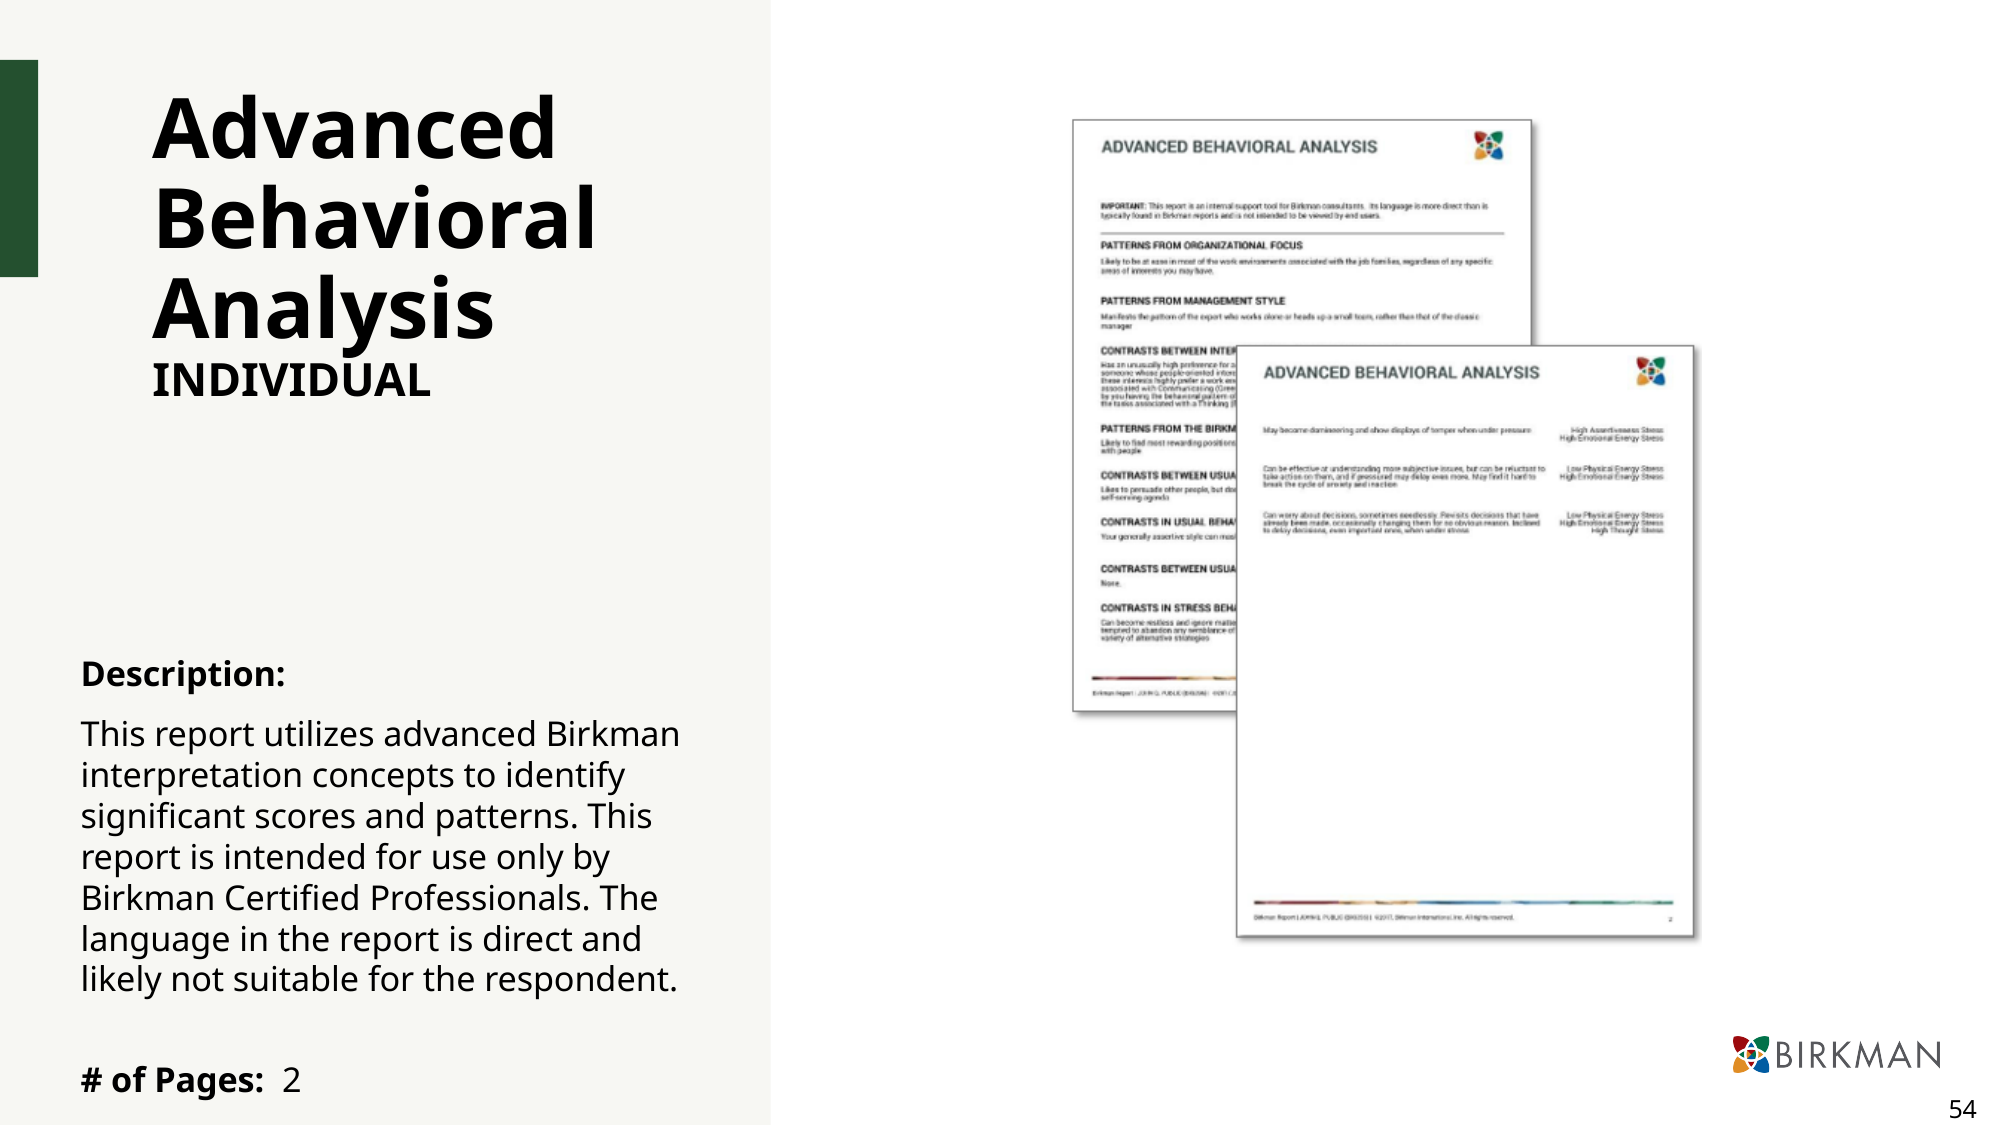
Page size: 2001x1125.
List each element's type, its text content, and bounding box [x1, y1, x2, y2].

text_box 54 [1933, 1086, 2000, 1125]
text_box Description: This report utilizes advanced Birkman interpretation concepts to identify significant scores and patterns. This report is intended for use only by Birkman Certified Professionals. The language in the report is direct and likely not suitable for the respondent. # of Pages: 2 [65, 645, 699, 1115]
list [1068, 112, 1702, 947]
title Advanced Behavioral Analysis INDIVIDUAL [137, 79, 672, 506]
picture [1733, 1036, 1940, 1073]
